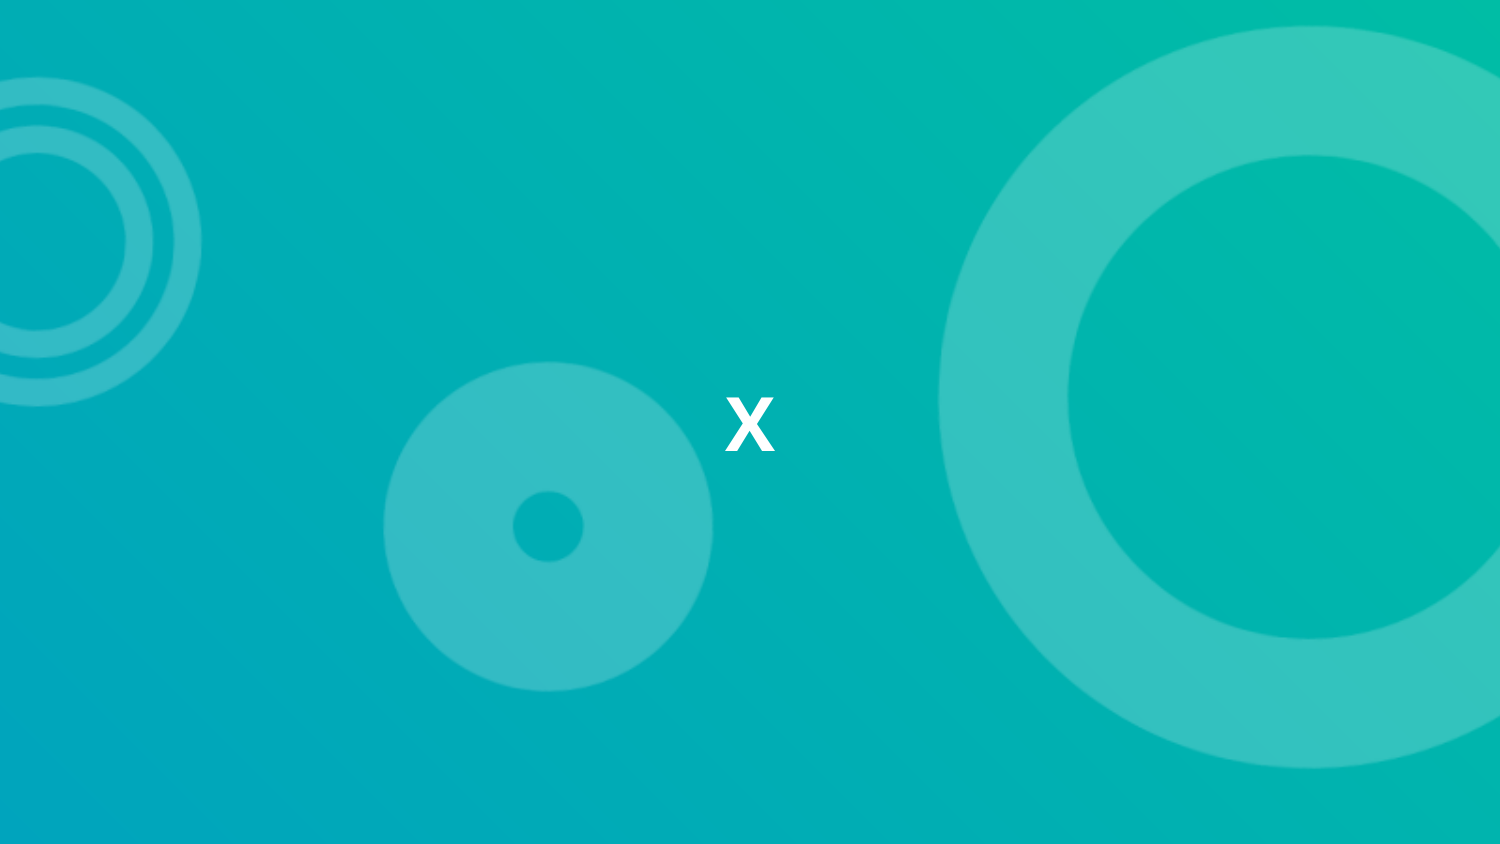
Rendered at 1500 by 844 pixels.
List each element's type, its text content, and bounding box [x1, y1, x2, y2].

picture [0, 0, 1500, 844]
title X [51, 352, 1449, 491]
